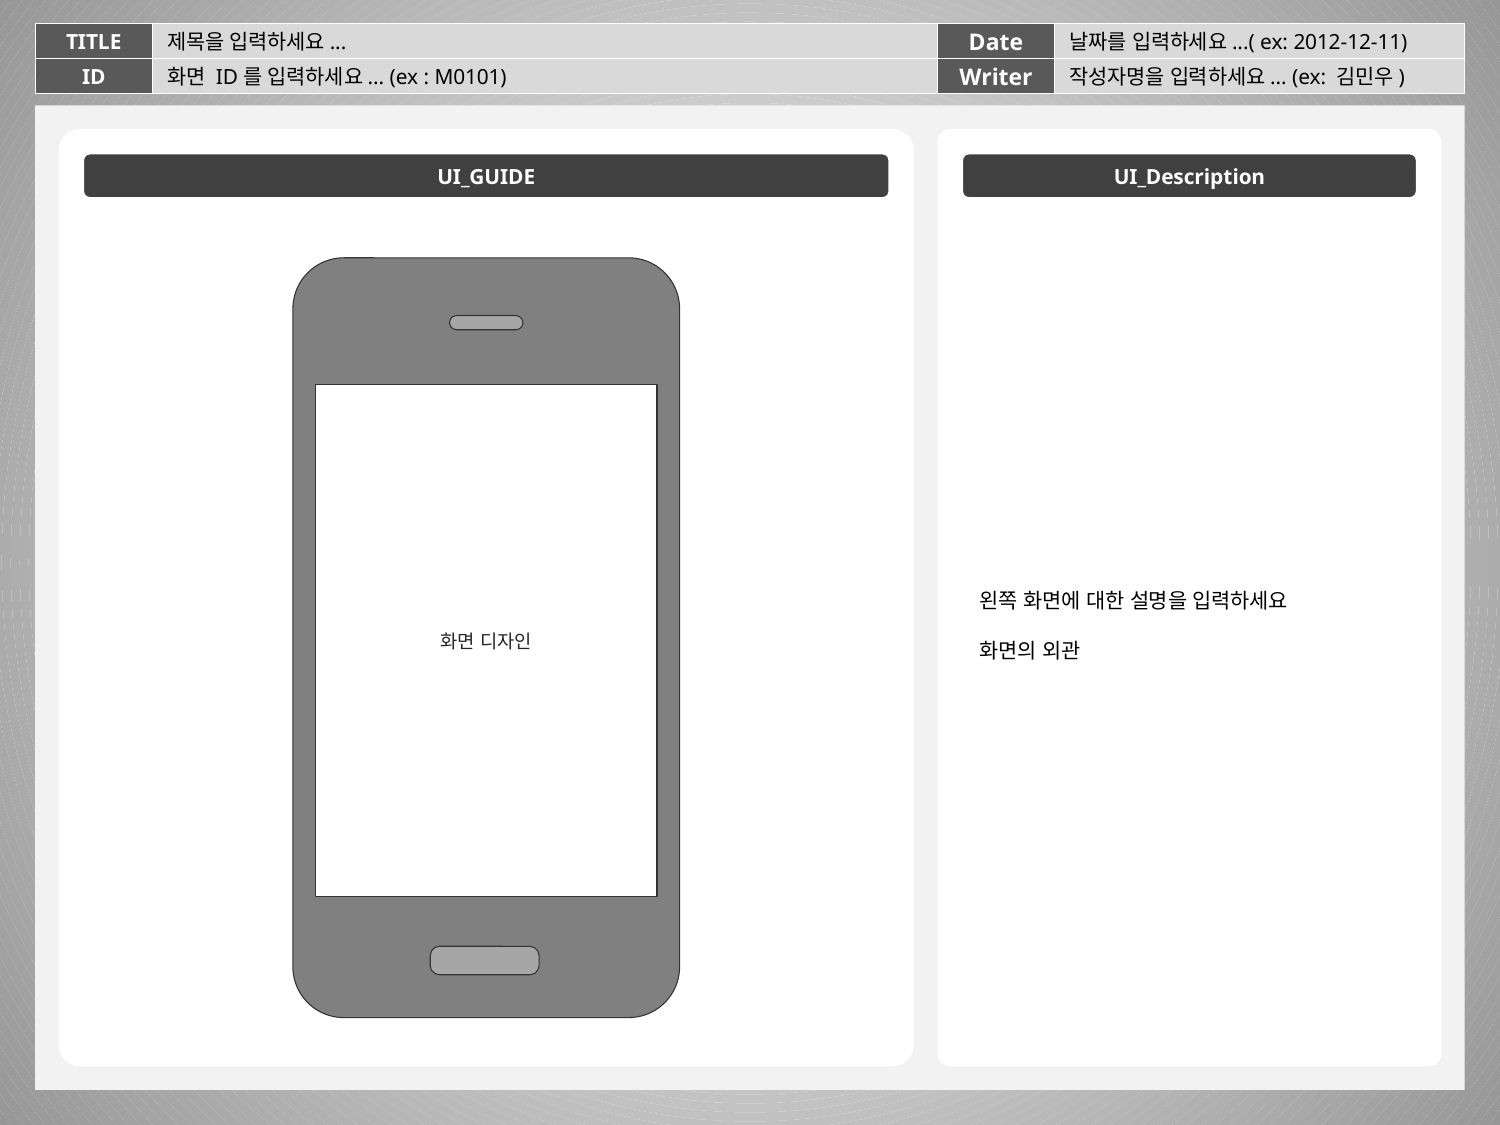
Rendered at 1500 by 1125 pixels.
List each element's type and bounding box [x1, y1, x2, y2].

text_box [34, 23, 1466, 1091]
